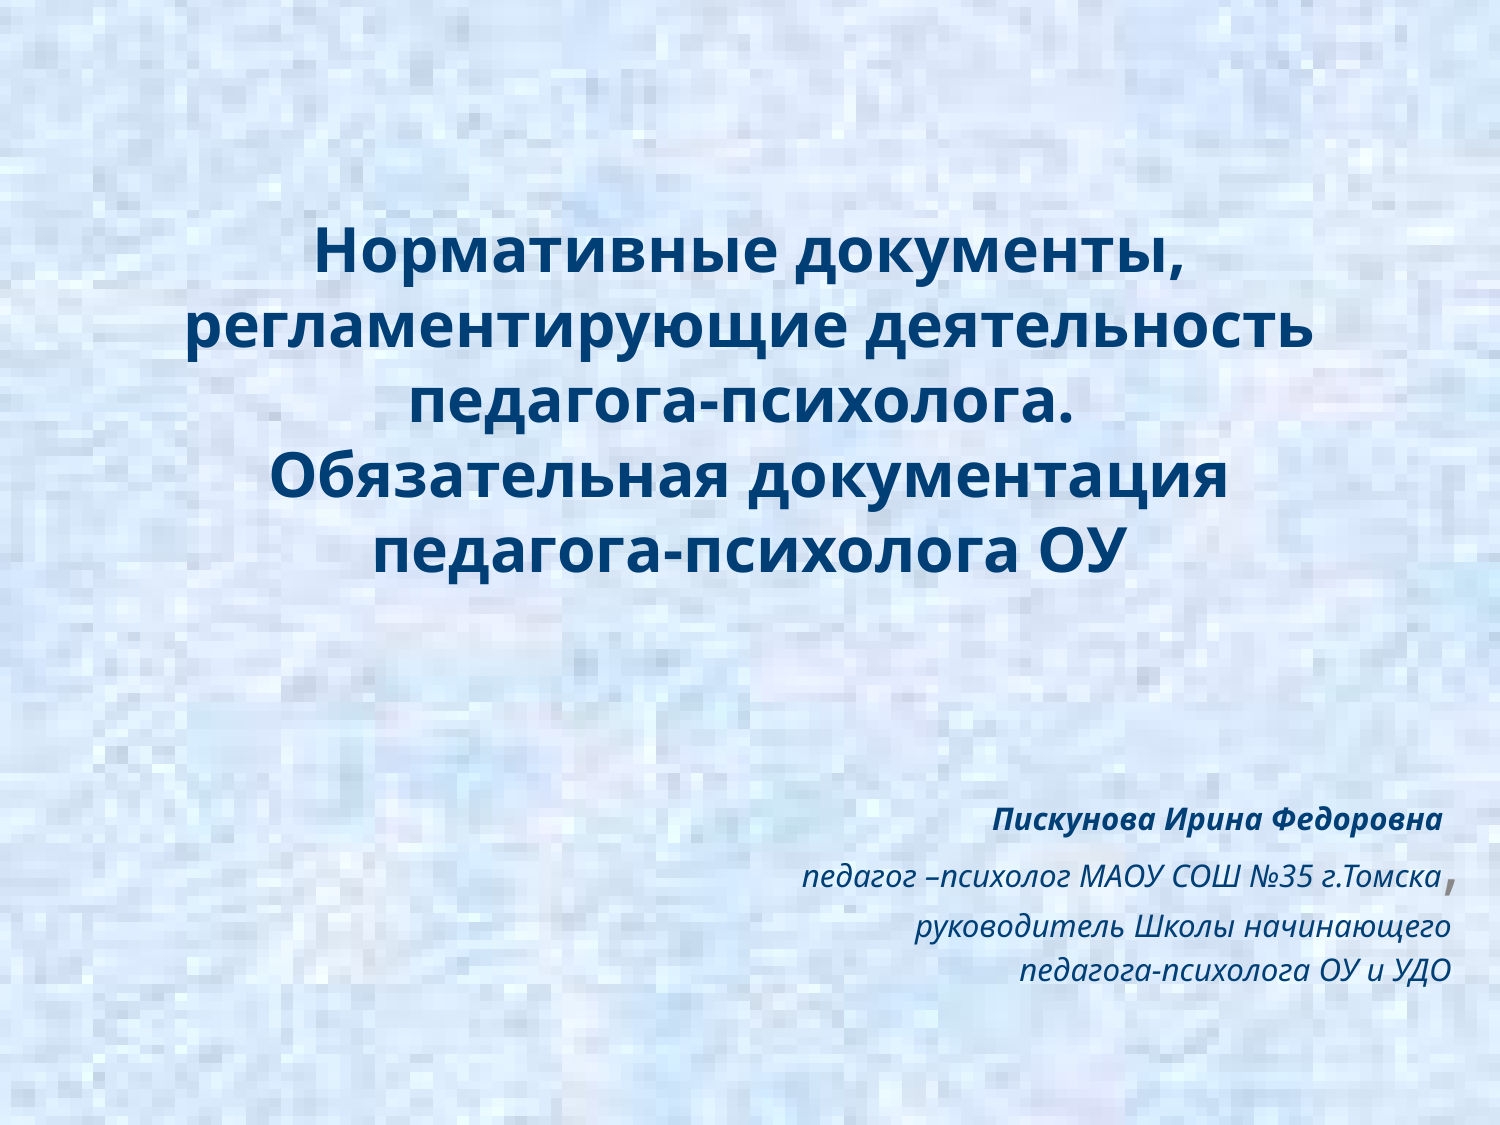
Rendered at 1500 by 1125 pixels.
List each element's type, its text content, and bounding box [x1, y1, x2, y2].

picture [0, 0, 1500, 1125]
subtitle Пискунова Ирина Федоровна педагог –психолог МАОУ СОШ №35 г.Томска, руководитель Школы начинающего педагога-психолога ОУ и УДО [277, 798, 1476, 978]
title Нормативные документы, регламентирующие деятельность педагога-психолога. Обязательная документация педагога-психолога ОУ [112, 125, 1388, 669]
